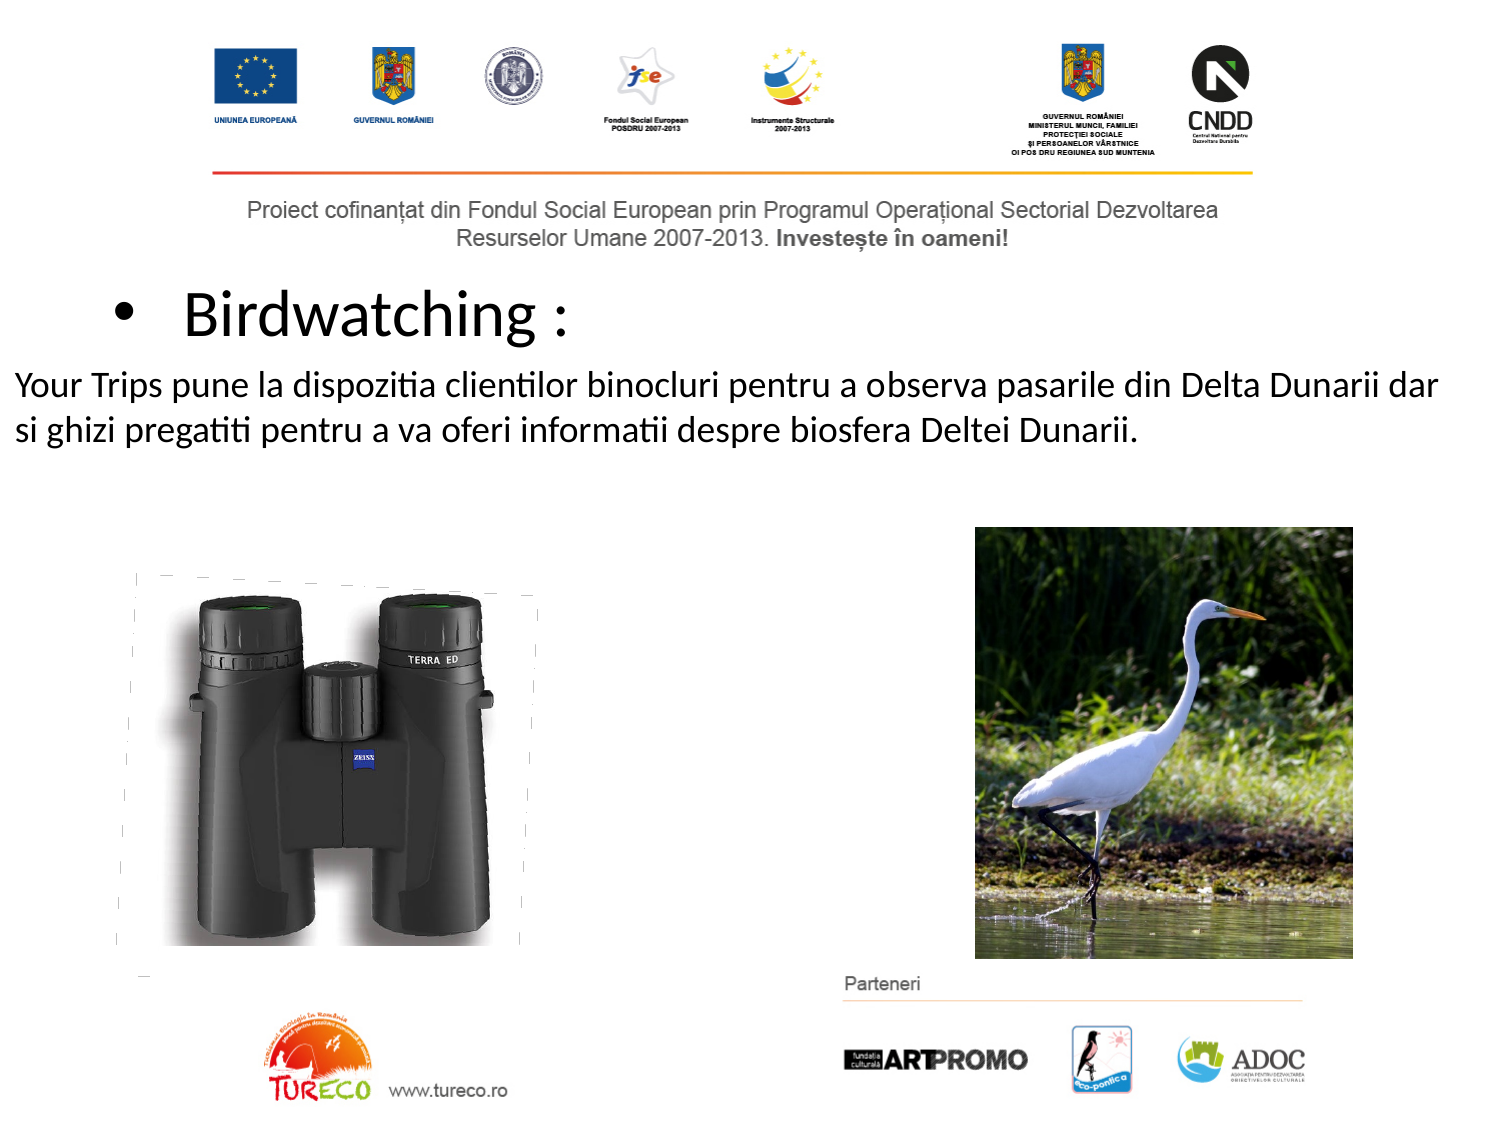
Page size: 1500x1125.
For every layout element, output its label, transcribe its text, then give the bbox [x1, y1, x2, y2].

list Birdwatching : [50, 262, 663, 352]
picture [115, 527, 1403, 1125]
text_box Your Trips pune la dispozitia clientilor binocluri pentru a observa pasarile din Delta Dunarii dar si ghizi pregatiti pentru a va oferi informatii despre biosfera Deltei Dunarii. [0, 352, 1486, 457]
picture [112, 0, 1353, 270]
